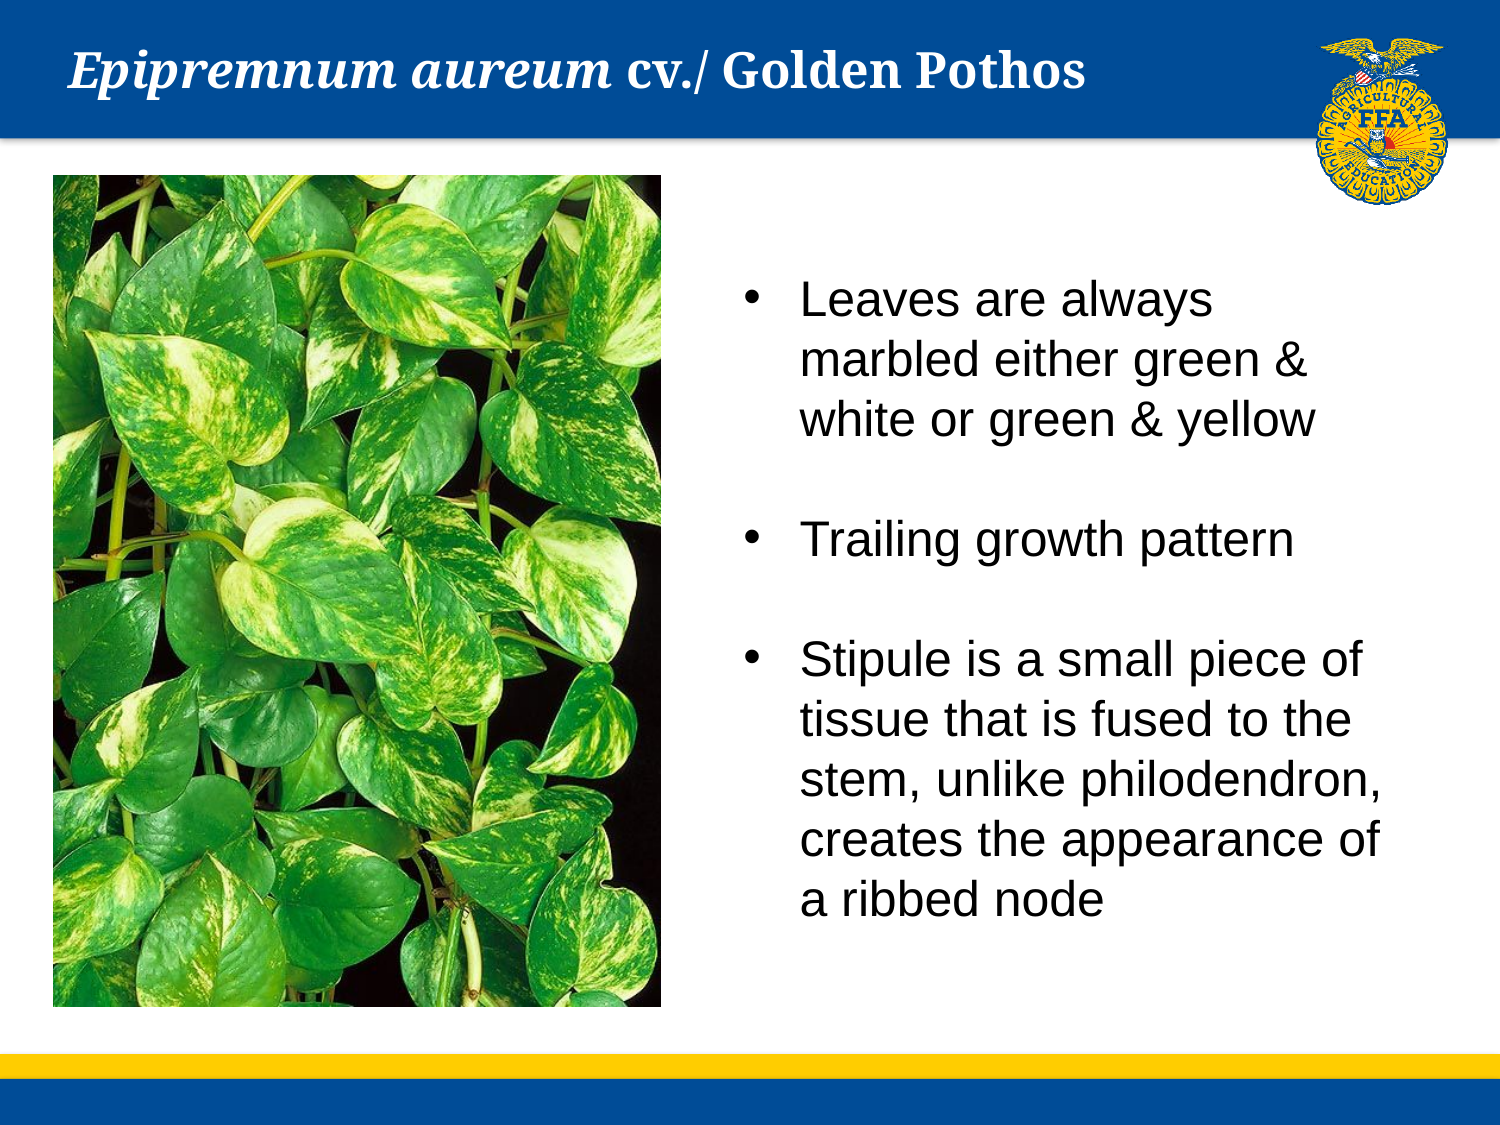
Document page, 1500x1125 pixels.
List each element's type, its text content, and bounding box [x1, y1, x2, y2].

title Epipremnum aureum cv./ Golden Pothos [53, 31, 1404, 193]
text_box Leaves are always marbled either green & white or green & yellow Trailing growth pattern Stipule is a small piece of tissue that is fused to the stem, unlike philodendron, creates the appearance of a ribbed node [728, 258, 1414, 934]
picture [1291, 12, 1472, 229]
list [53, 175, 661, 1007]
